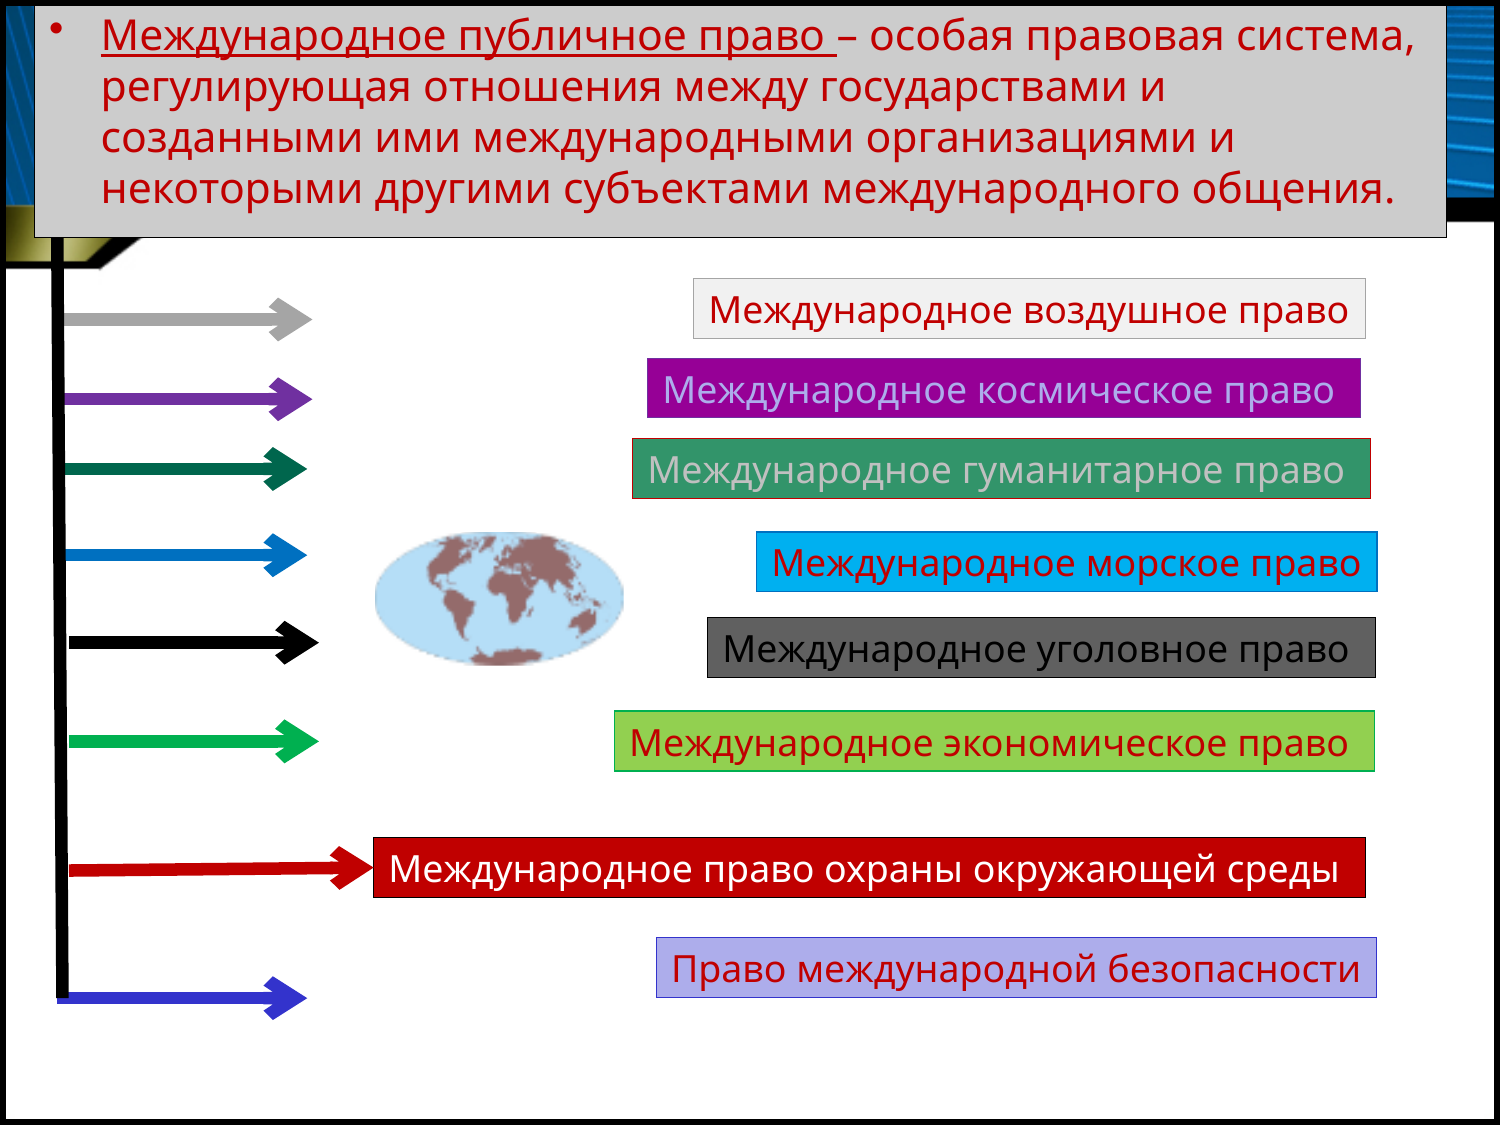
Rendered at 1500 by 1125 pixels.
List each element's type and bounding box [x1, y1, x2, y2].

text_box [0, 0, 1500, 1125]
text_box [56, 237, 63, 999]
text_box [68, 867, 296, 871]
picture [374, 531, 624, 666]
